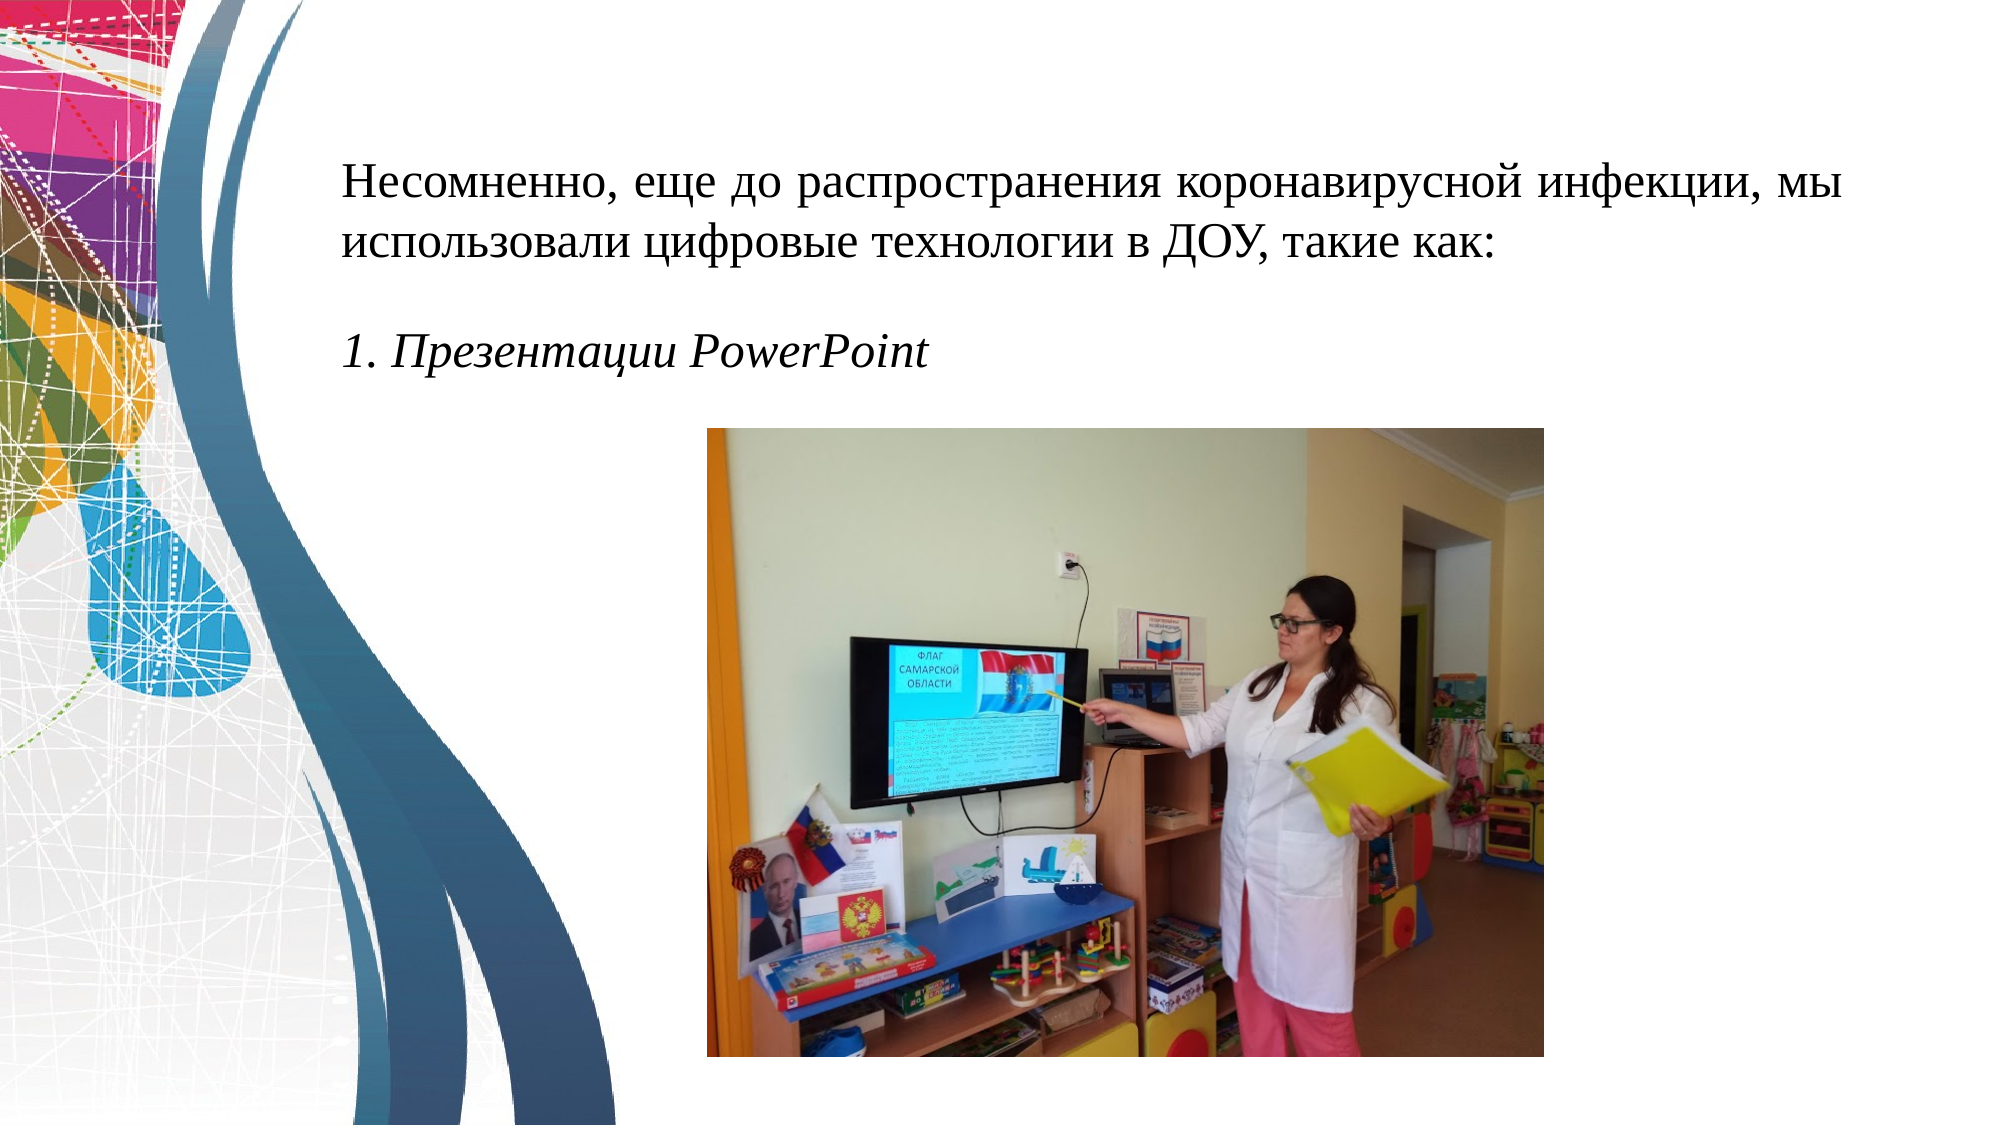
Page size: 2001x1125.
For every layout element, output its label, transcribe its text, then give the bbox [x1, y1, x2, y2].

picture [0, 0, 2001, 1125]
text_box Несомненно, еще до распространения коронавирусной инфекции, мы использовали цифровые технологии в ДОУ, такие как: 1. Презентации PowerPoint [326, 140, 1858, 386]
